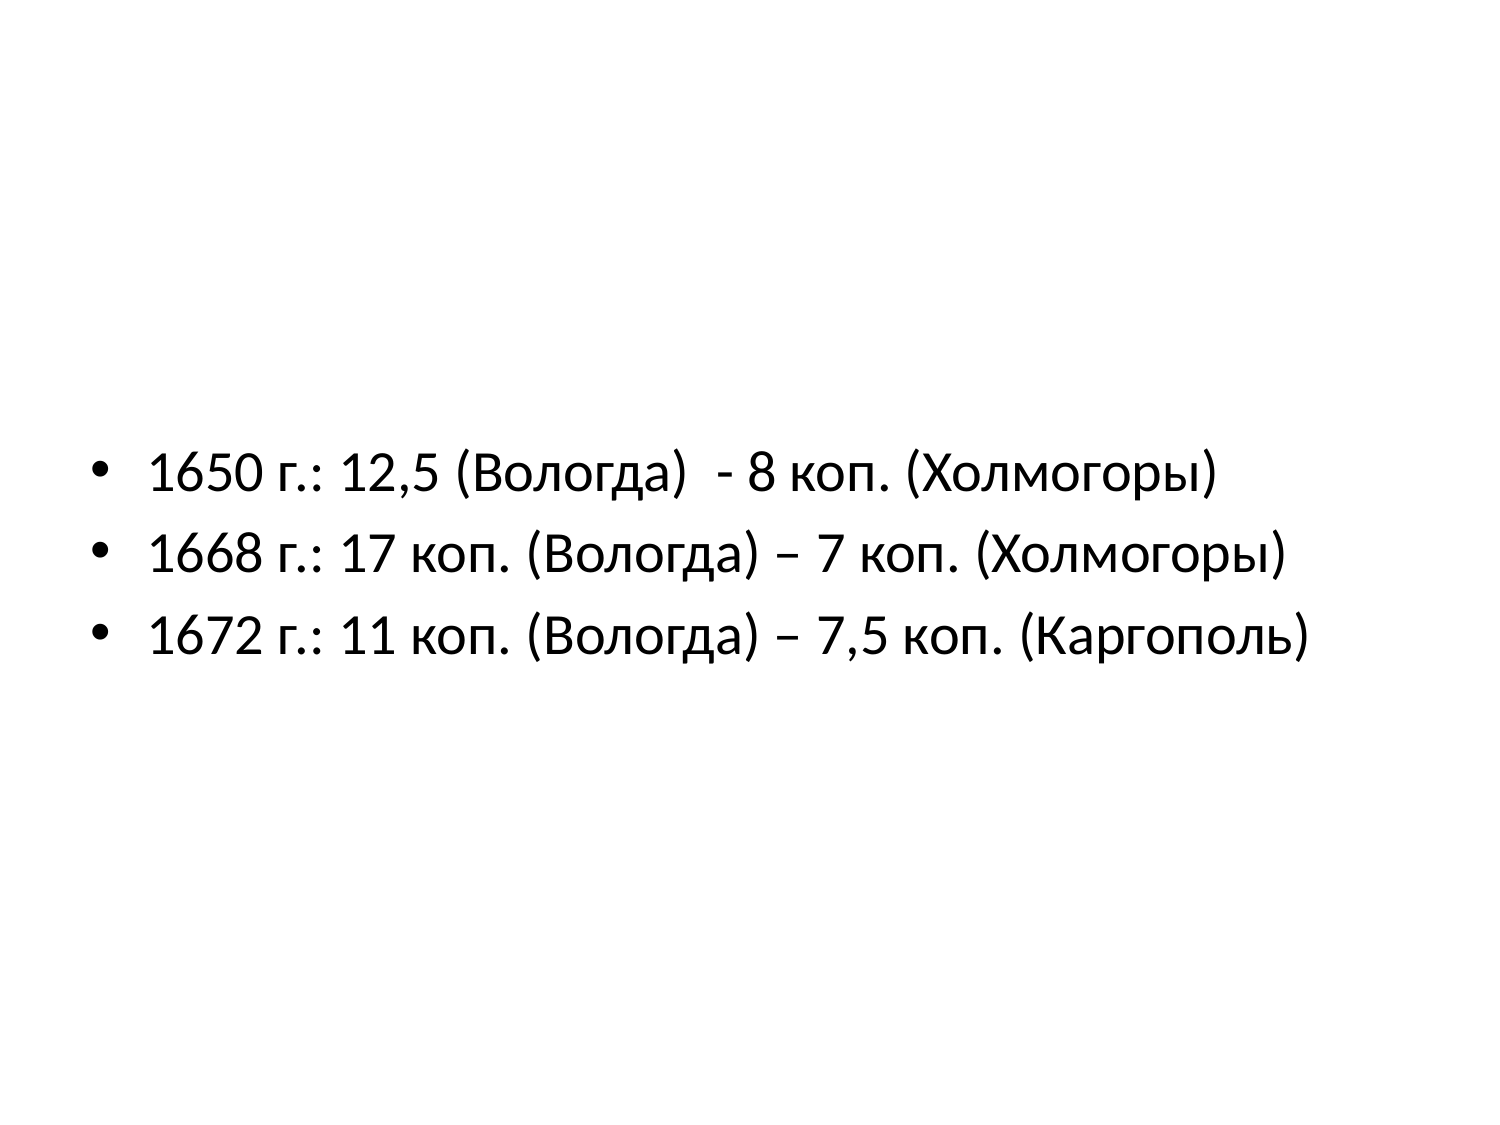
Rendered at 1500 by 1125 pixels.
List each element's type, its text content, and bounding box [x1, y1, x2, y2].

list 1650 г.: 12,5 (Вологда) - 8 коп. (Холмогоры) 1668 г.: 17 коп. (Вологда) – 7 коп. (Холмогоры) 1672 г.: 11 коп. (Вологда) – 7,5 коп. (Каргополь) [75, 262, 1425, 1005]
